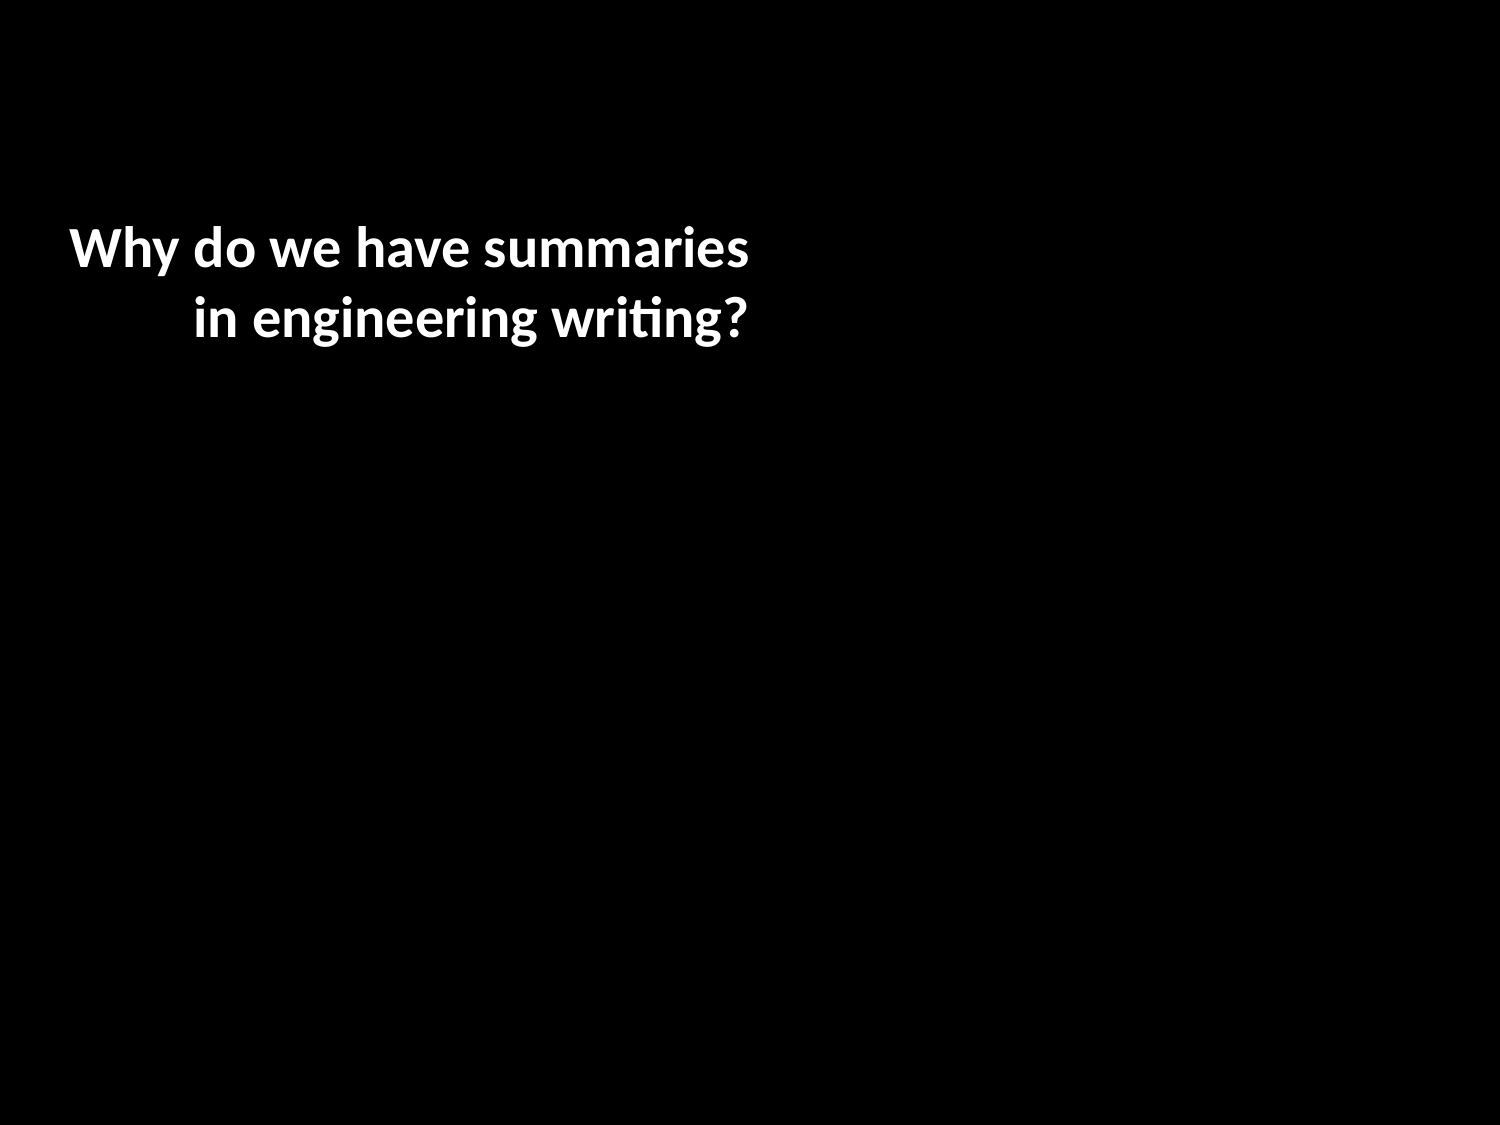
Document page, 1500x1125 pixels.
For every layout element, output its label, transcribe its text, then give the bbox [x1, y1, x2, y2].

text_box Why do we have summaries in engineering writing? [32, 201, 765, 357]
